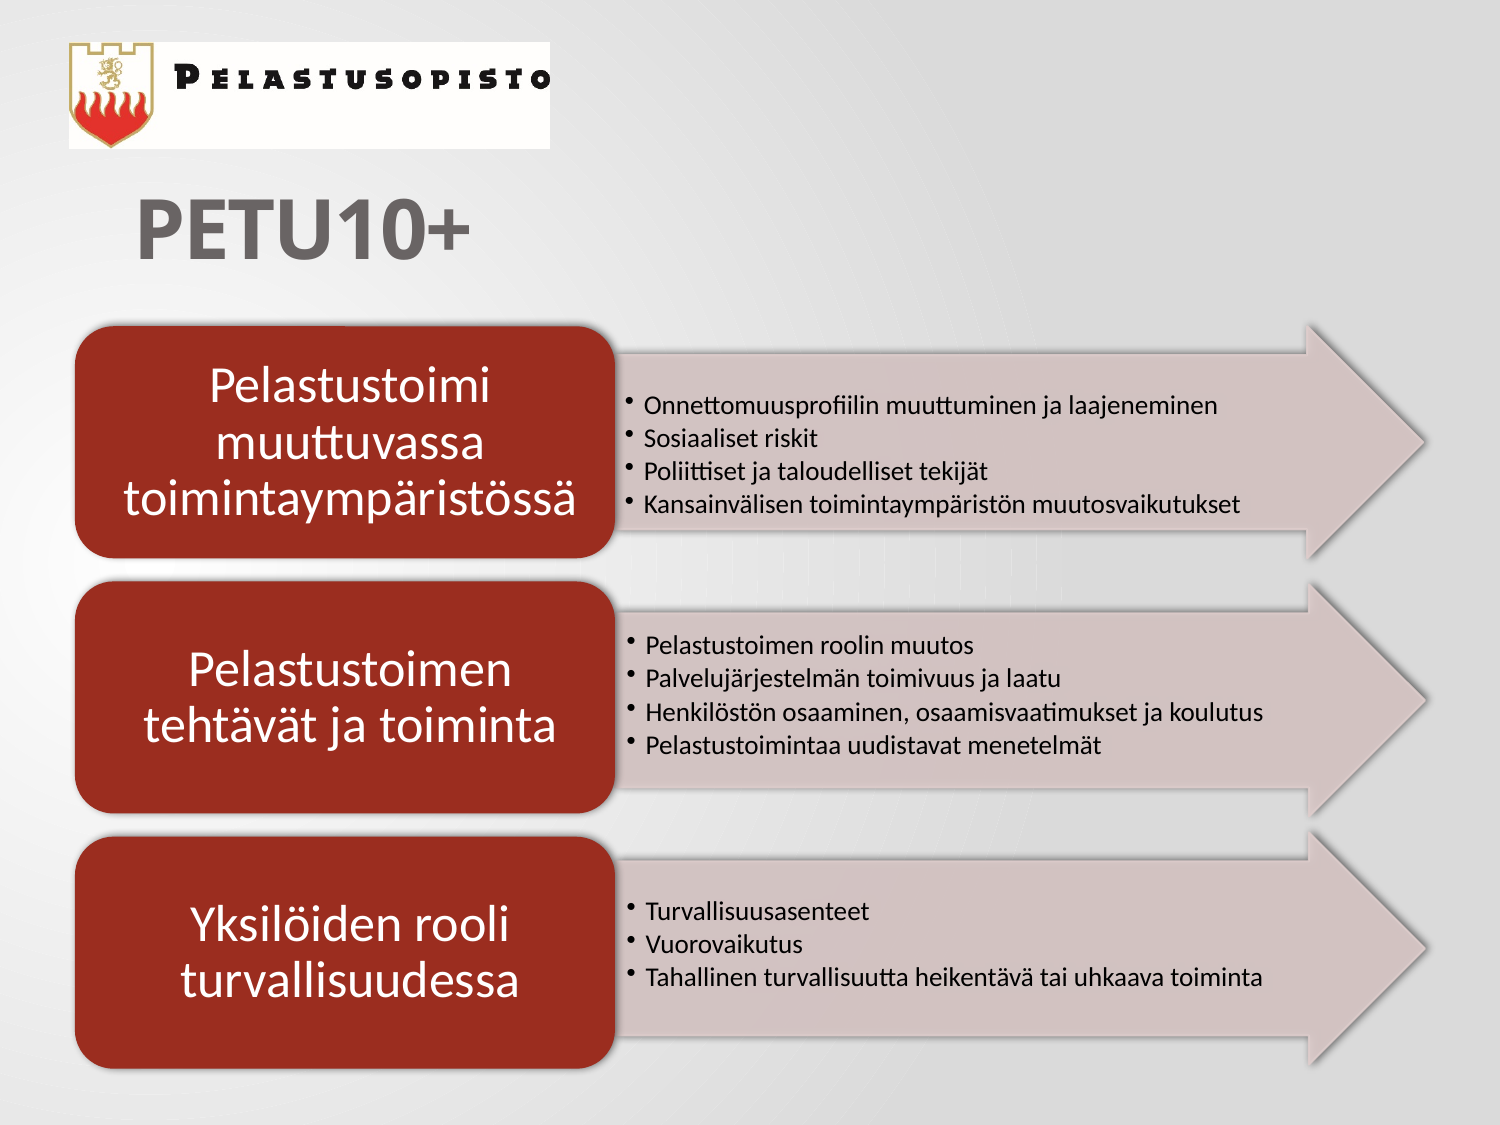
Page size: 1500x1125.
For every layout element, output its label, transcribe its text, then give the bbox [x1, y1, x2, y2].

title PETU10+ [118, 160, 1351, 291]
picture [69, 42, 550, 149]
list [74, 325, 1426, 1070]
